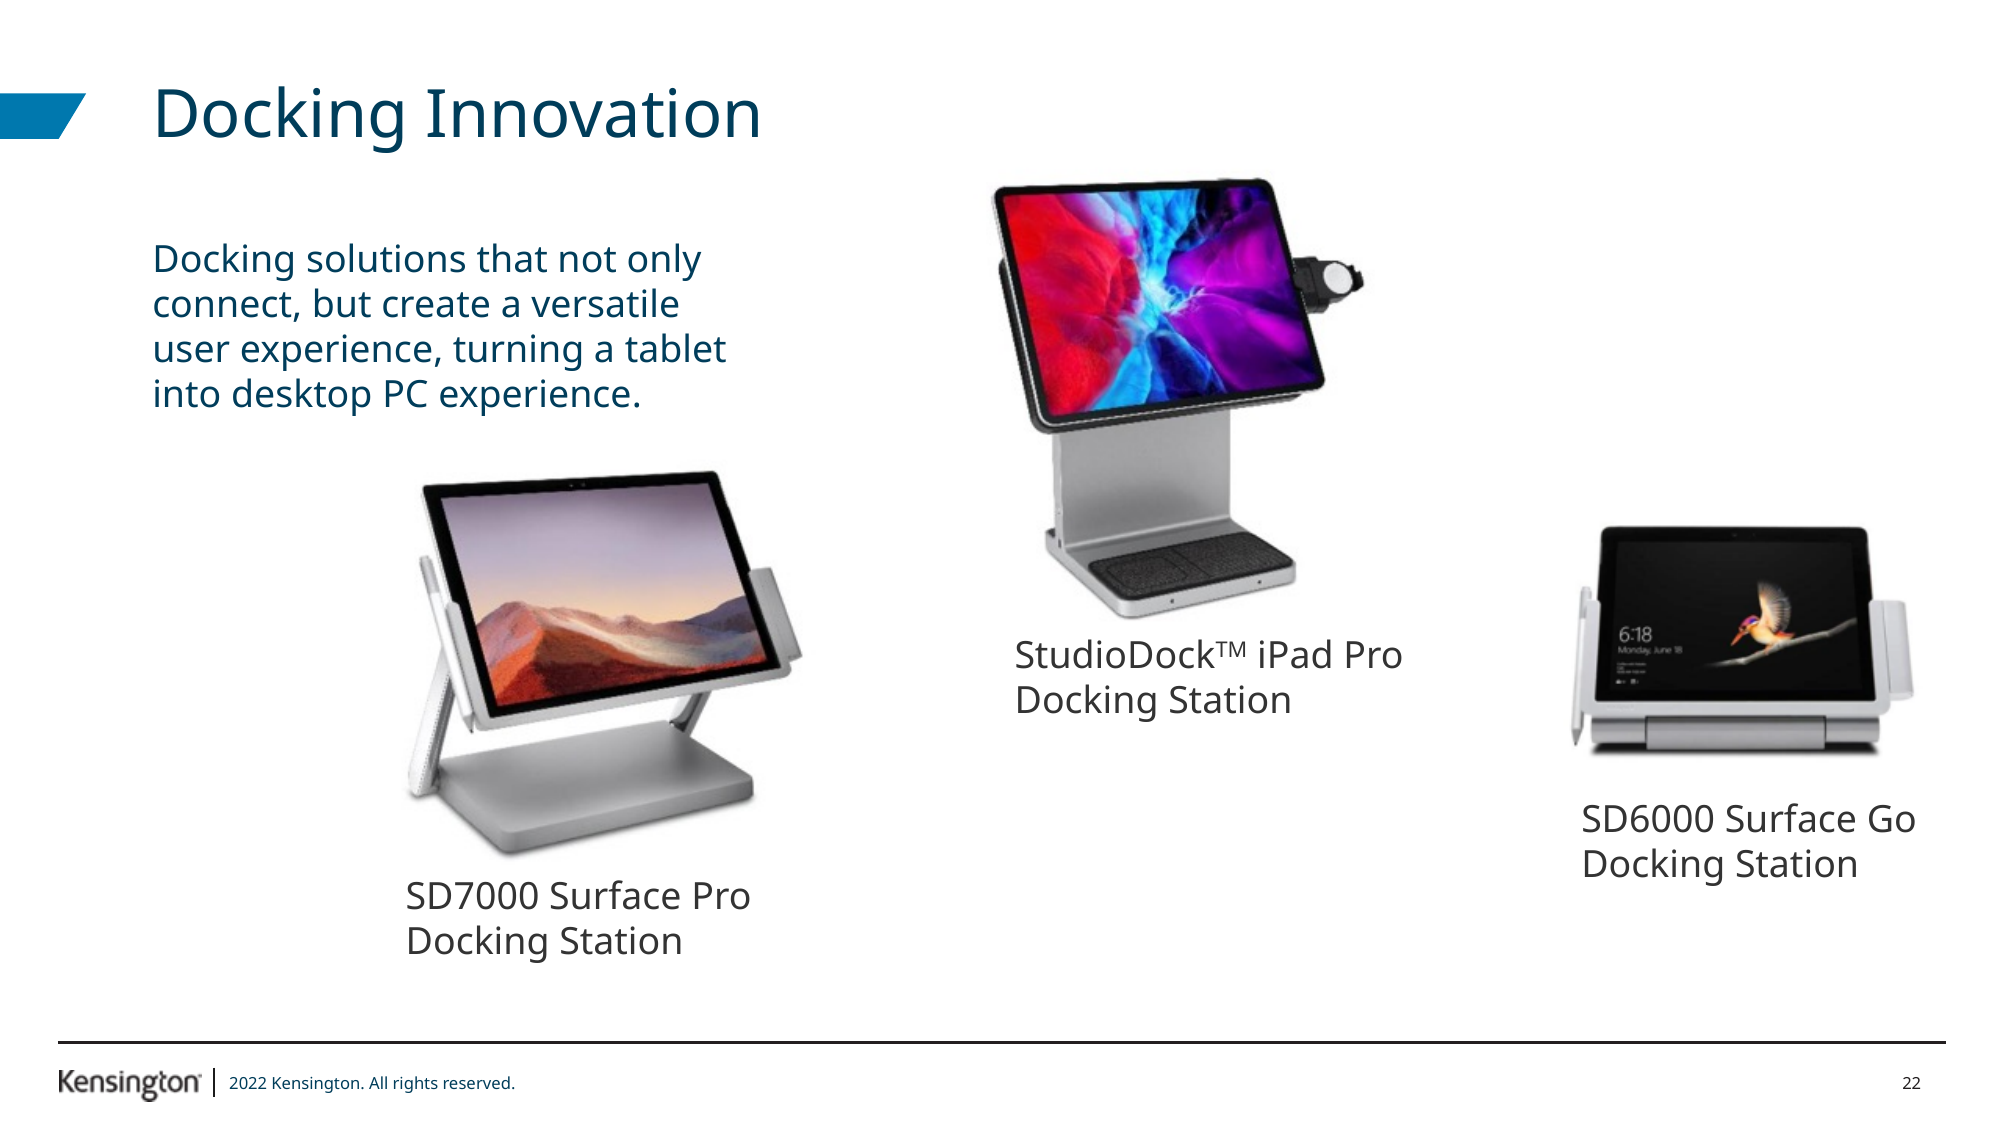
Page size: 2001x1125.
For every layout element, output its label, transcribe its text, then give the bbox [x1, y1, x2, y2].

text_box StudioDockTM iPad Pro Docking Station [999, 623, 1469, 729]
text_box SD7000 Surface Pro Docking Station [390, 864, 860, 970]
picture [59, 1070, 202, 1102]
picture [1545, 510, 1933, 778]
text_box SD6000 Surface Go Docking Station [1566, 788, 2000, 893]
picture [352, 410, 848, 907]
picture [924, 120, 1434, 655]
text_box Docking solutions that not only connect, but create a versatile user experience, turning a tablet into desktop PC experience. [137, 227, 764, 497]
title Docking Innovation [137, 59, 1863, 173]
